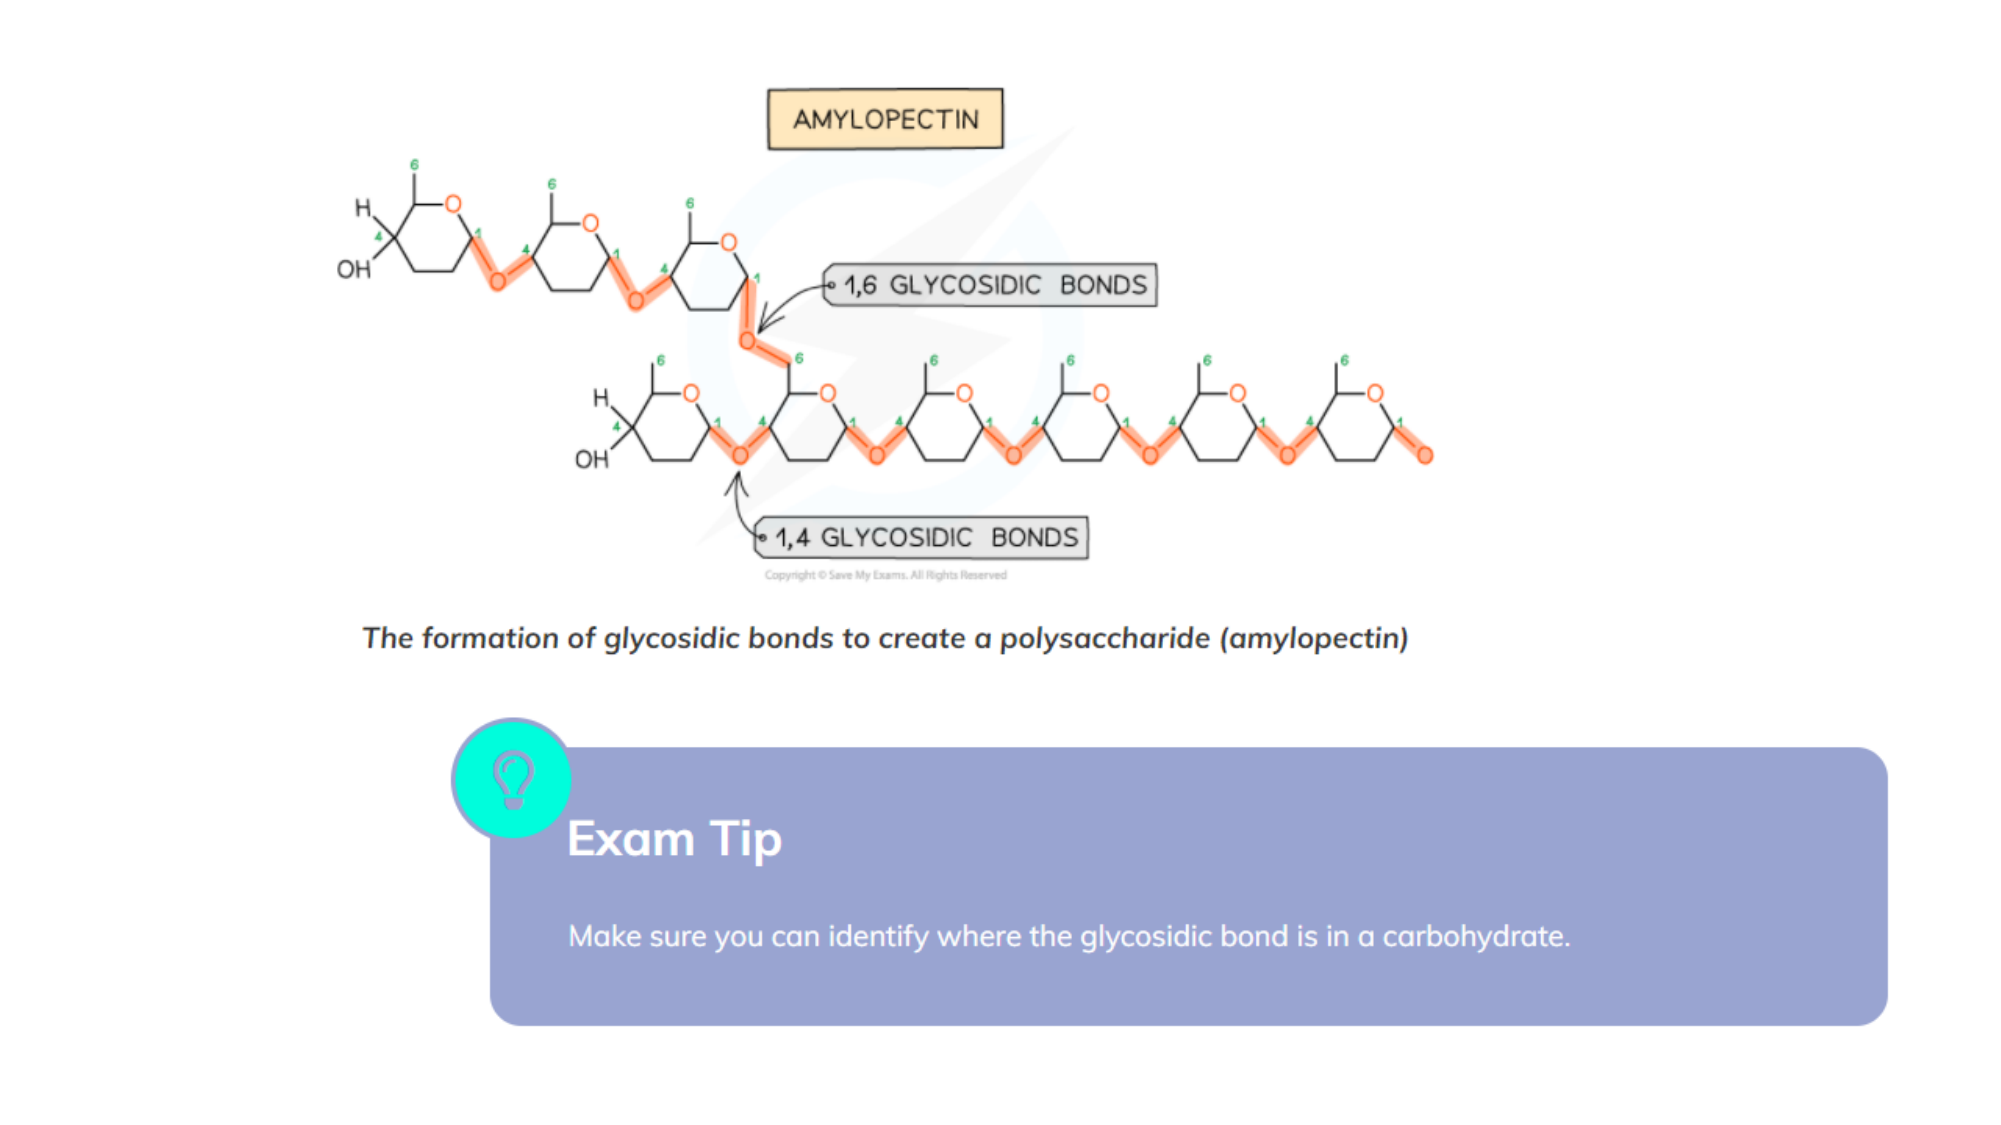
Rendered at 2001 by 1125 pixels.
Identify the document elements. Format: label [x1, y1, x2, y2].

picture [211, 60, 1932, 1056]
